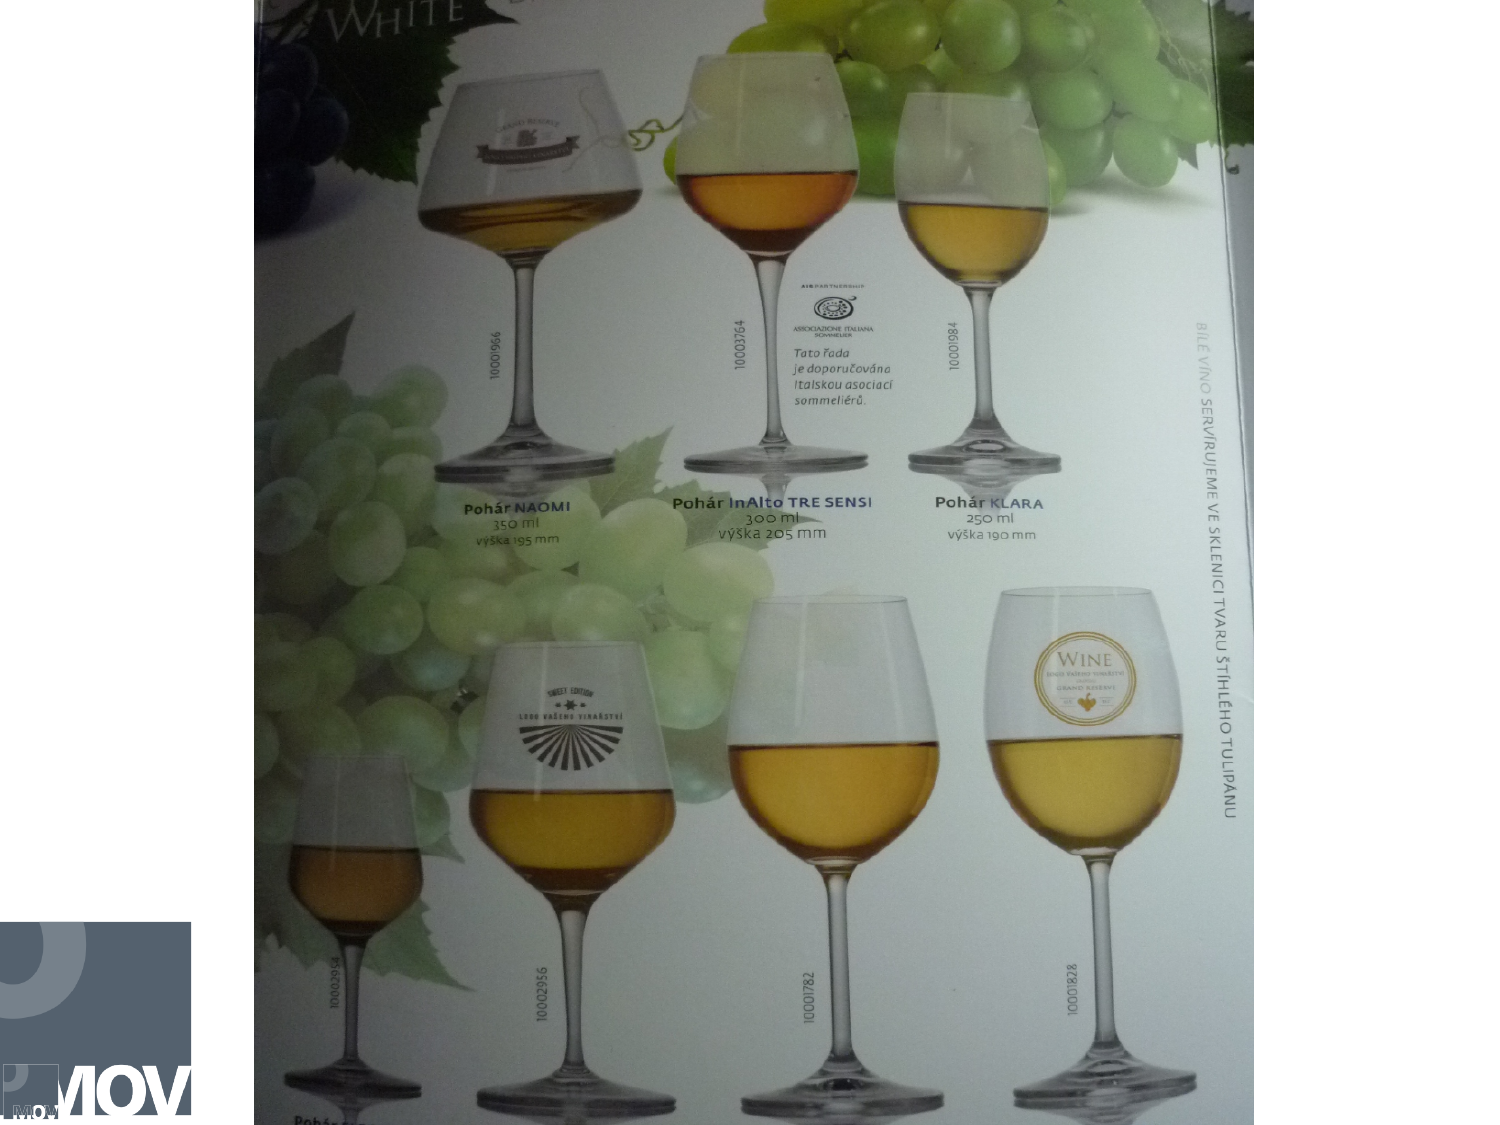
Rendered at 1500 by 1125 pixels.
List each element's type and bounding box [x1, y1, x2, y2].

picture [0, 1, 1317, 1125]
